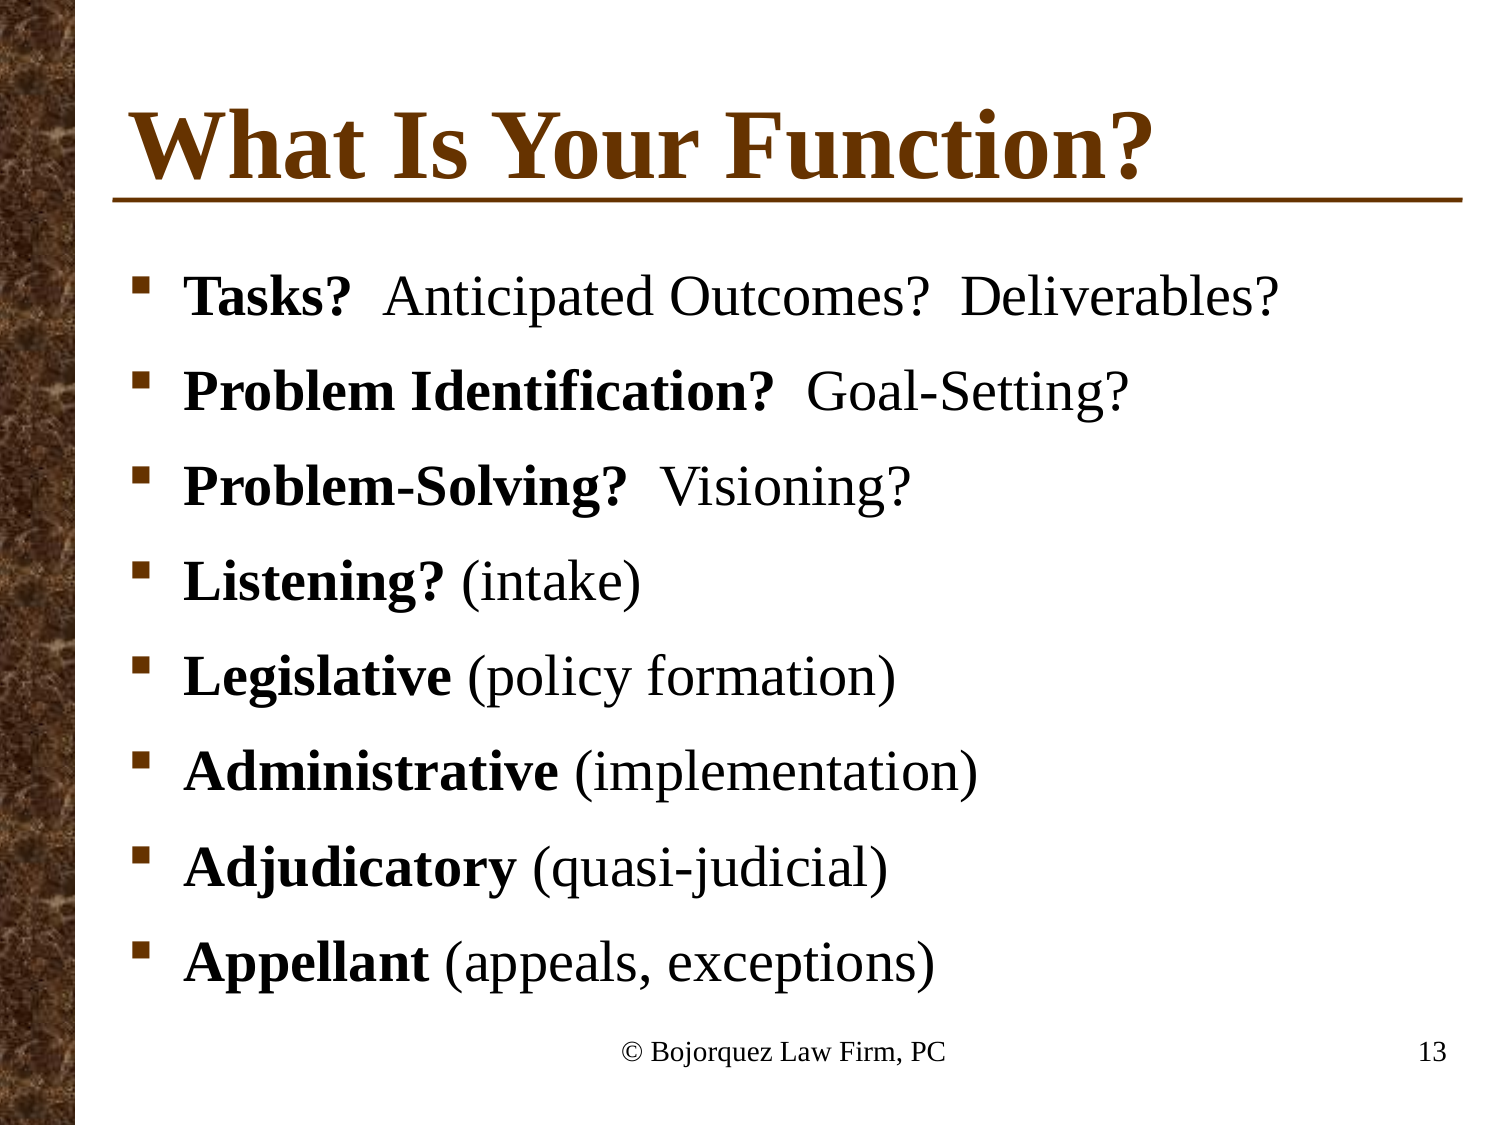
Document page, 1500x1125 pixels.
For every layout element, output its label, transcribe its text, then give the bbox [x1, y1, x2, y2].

slide_number 13 [1112, 1024, 1463, 1103]
footer © Bojorquez Law Firm, PC [549, 1024, 1026, 1103]
list Tasks? Anticipated Outcomes? Deliverables? Problem Identification? Goal-Setting? Problem-Solving? Visioning? Listening? (intake) Legislative (policy formation) Administrative (implementation) Adjudicatory (quasi-judicial) Appellant (appeals, exceptions) [112, 249, 1488, 1000]
title What Is Your Function? [112, 45, 1463, 233]
picture [0, 0, 75, 1125]
